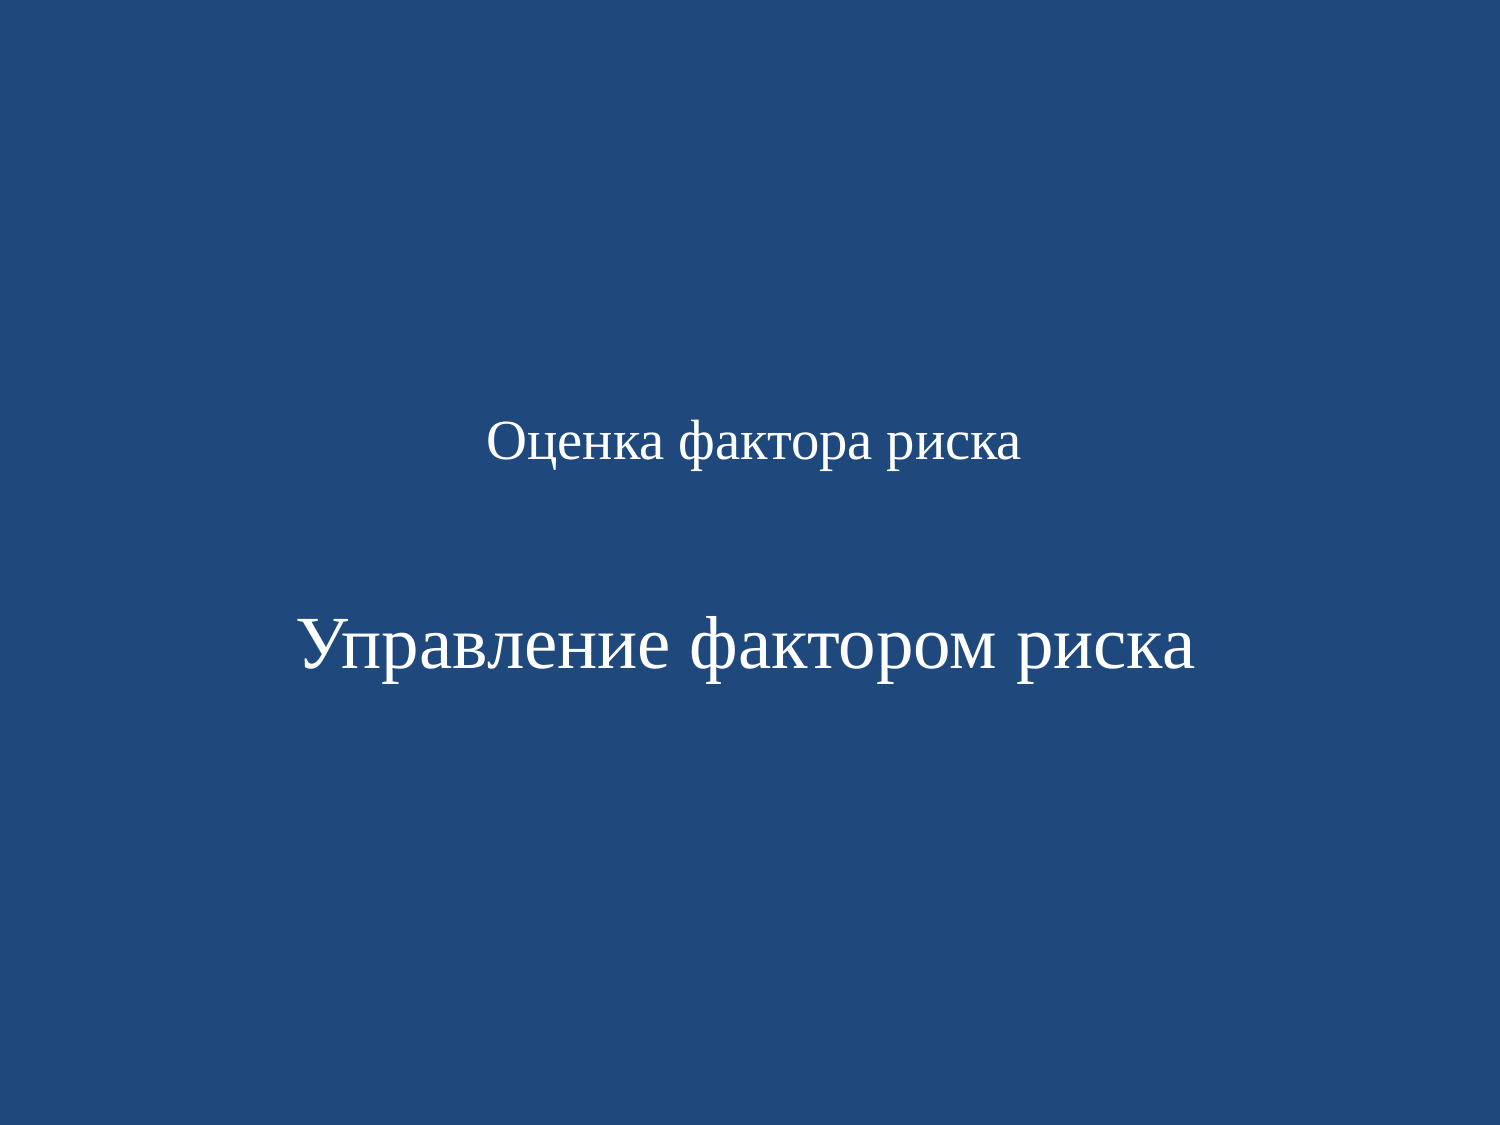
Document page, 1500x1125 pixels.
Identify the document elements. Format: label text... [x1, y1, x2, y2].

title Оценка фактора риска [123, 314, 1399, 556]
subtitle Управление фактором риска [230, 586, 1281, 748]
